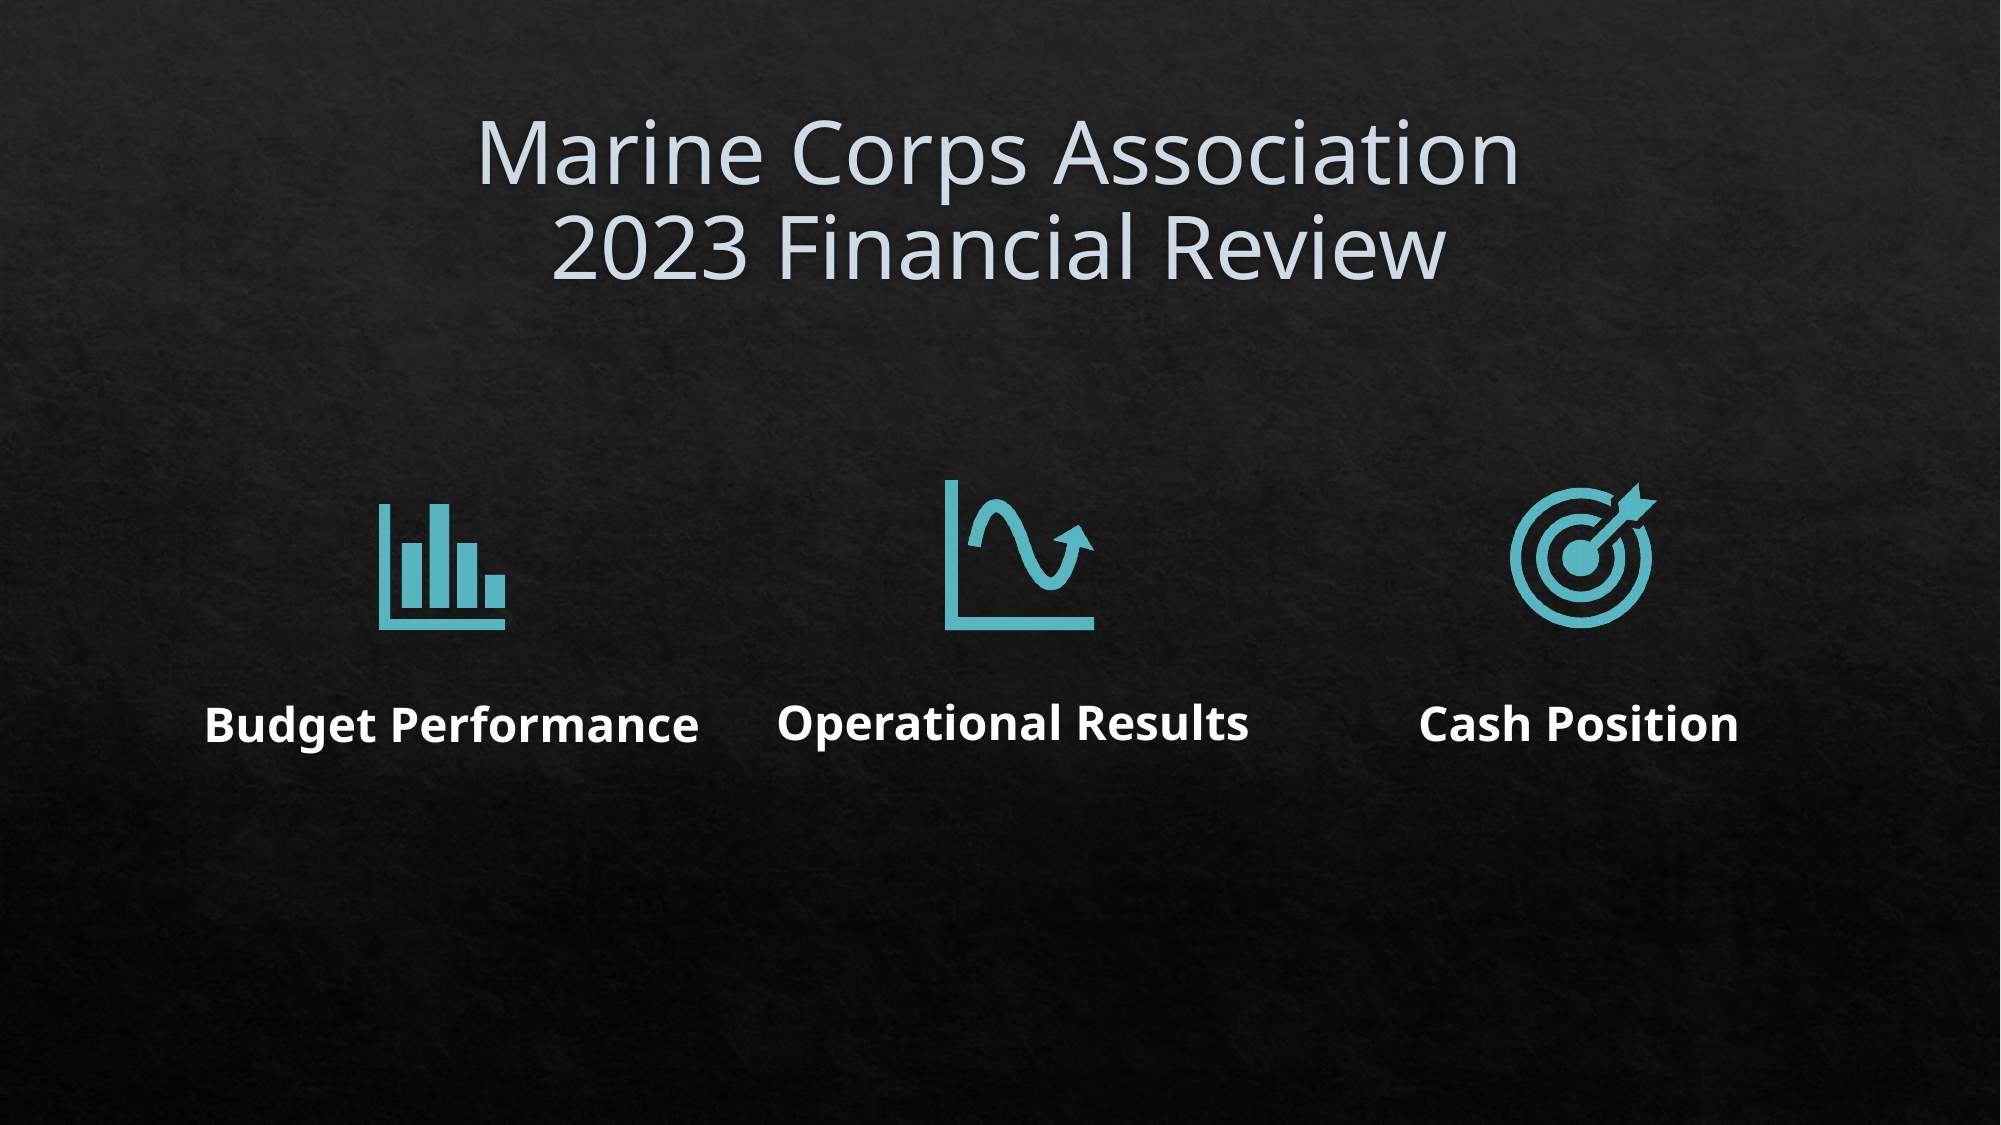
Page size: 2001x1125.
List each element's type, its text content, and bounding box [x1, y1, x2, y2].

picture [913, 449, 1126, 662]
title Marine Corps Association 2023 Financial Review [149, 99, 1849, 307]
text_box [164, 466, 1863, 778]
